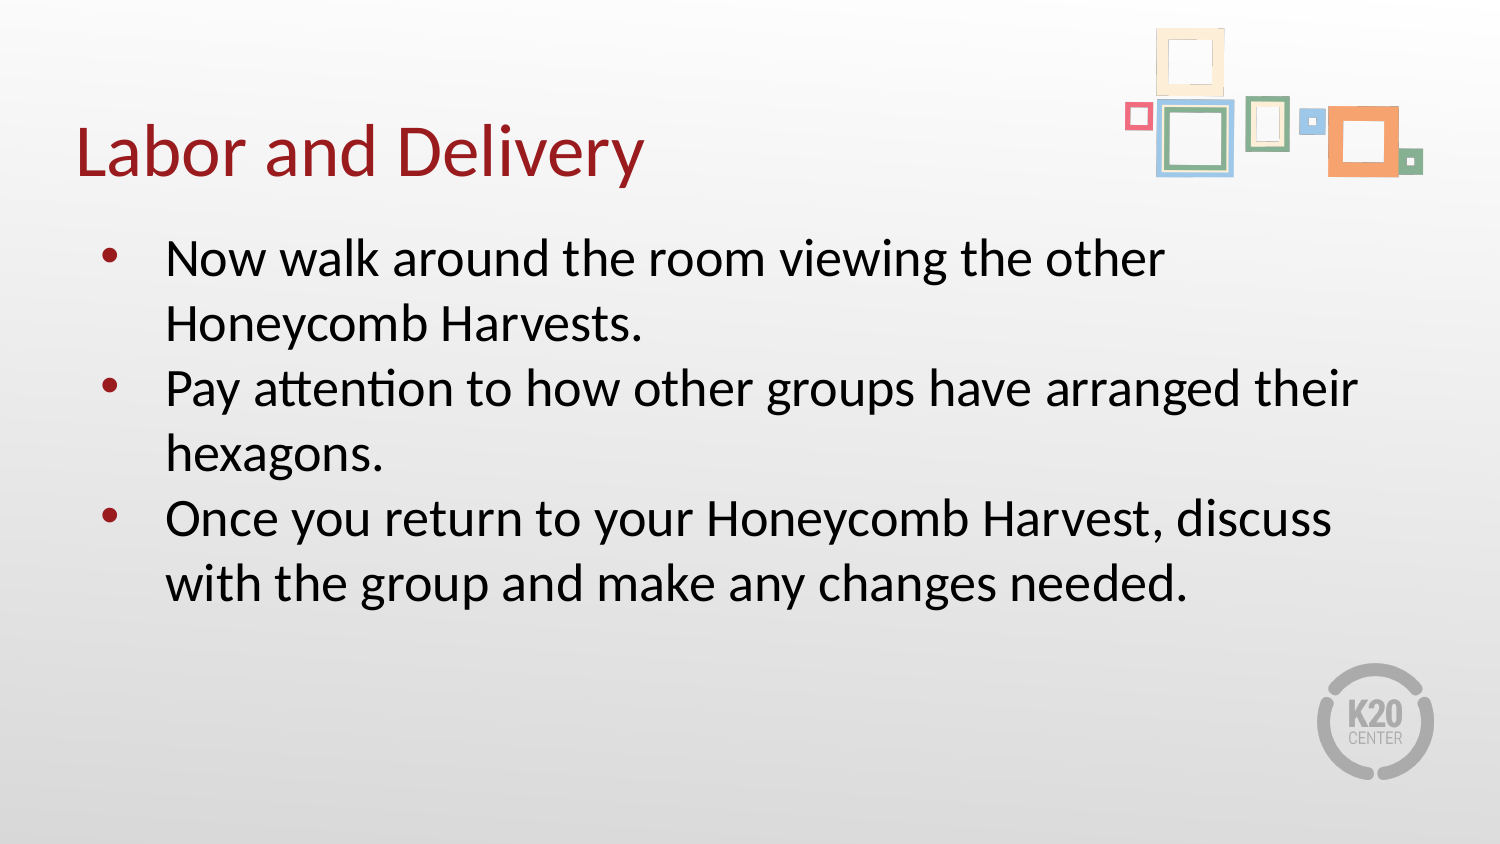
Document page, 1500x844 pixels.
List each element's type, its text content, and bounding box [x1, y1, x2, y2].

title Labor and Delivery [75, 50, 1425, 191]
list Now walk around the room viewing the other Honeycomb Harvests. Pay attention to how other groups have arranged their hexagons. Once you return to your Honeycomb Harvest, discuss with the group and make any changes needed. [75, 214, 1425, 779]
picture [1300, 646, 1451, 797]
picture [1124, 26, 1426, 179]
